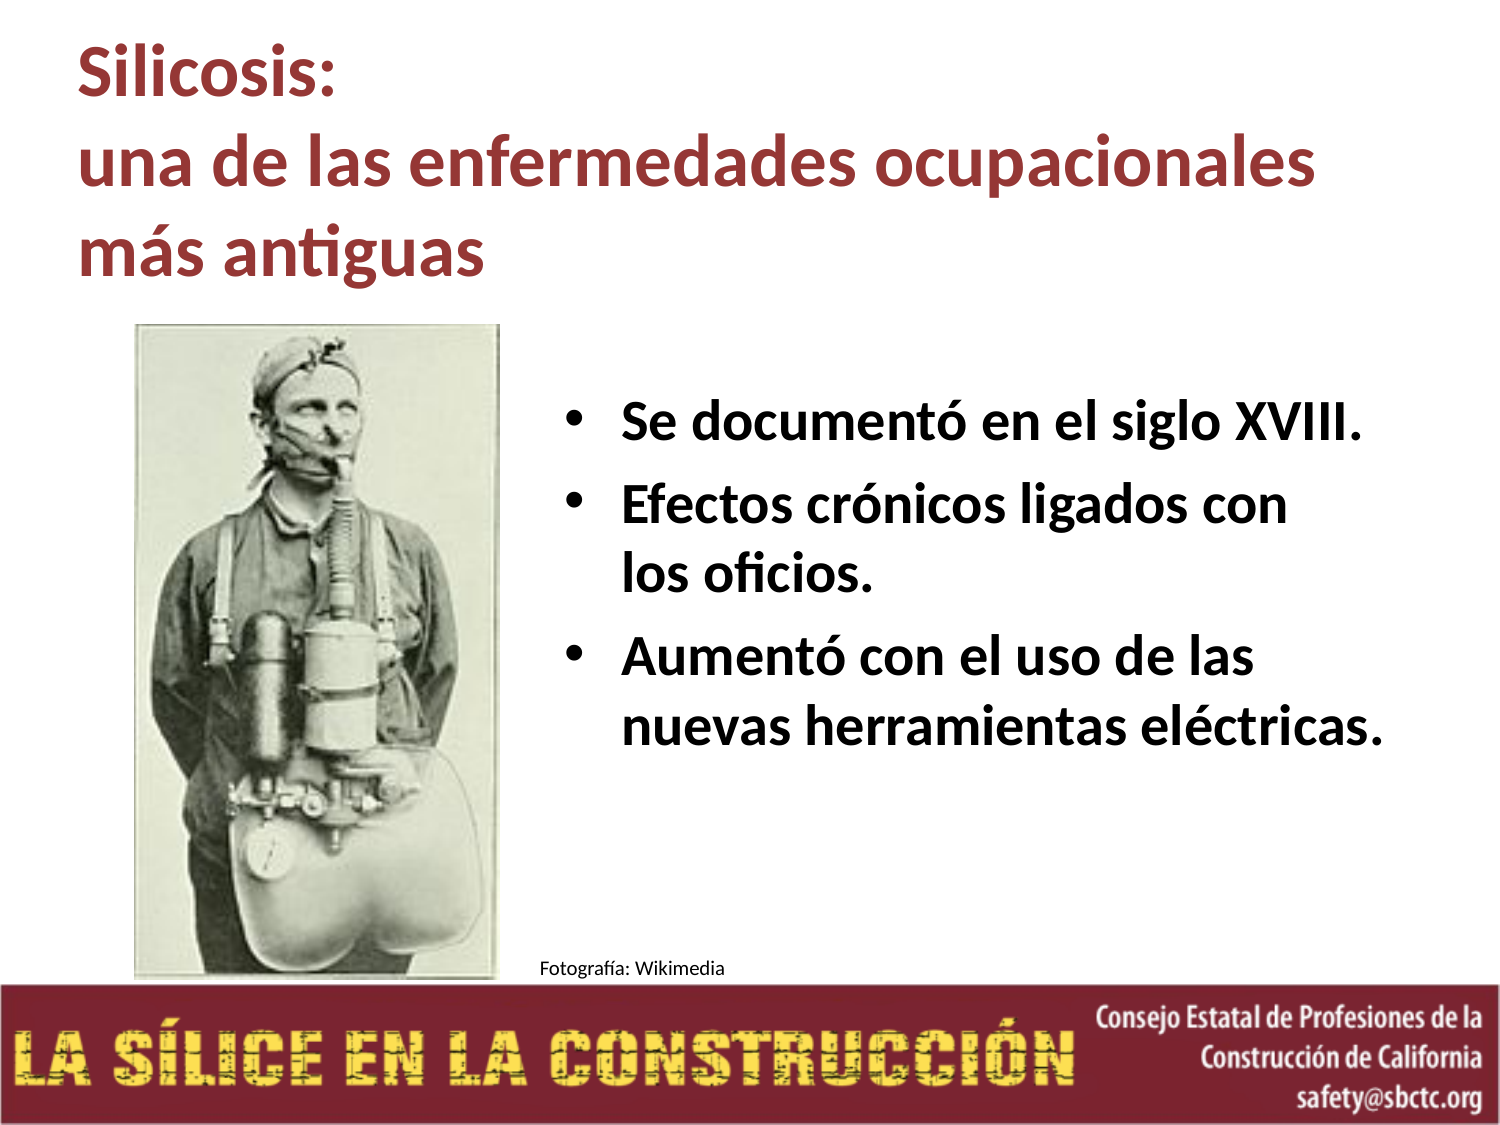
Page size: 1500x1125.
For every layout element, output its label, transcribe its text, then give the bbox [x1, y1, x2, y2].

list Se documentó en el siglo XVIII. Efectos crónicos ligados con los oficios. Aumentó con el uso de las nuevas herramientas eléctricas. [549, 375, 1450, 825]
title Silicosis: una de las enfermedades ocupacionales más antiguas [62, 62, 1425, 250]
text_box Fotografía: Wikimedia [524, 947, 750, 987]
picture [0, 984, 1500, 1125]
picture [134, 324, 501, 981]
